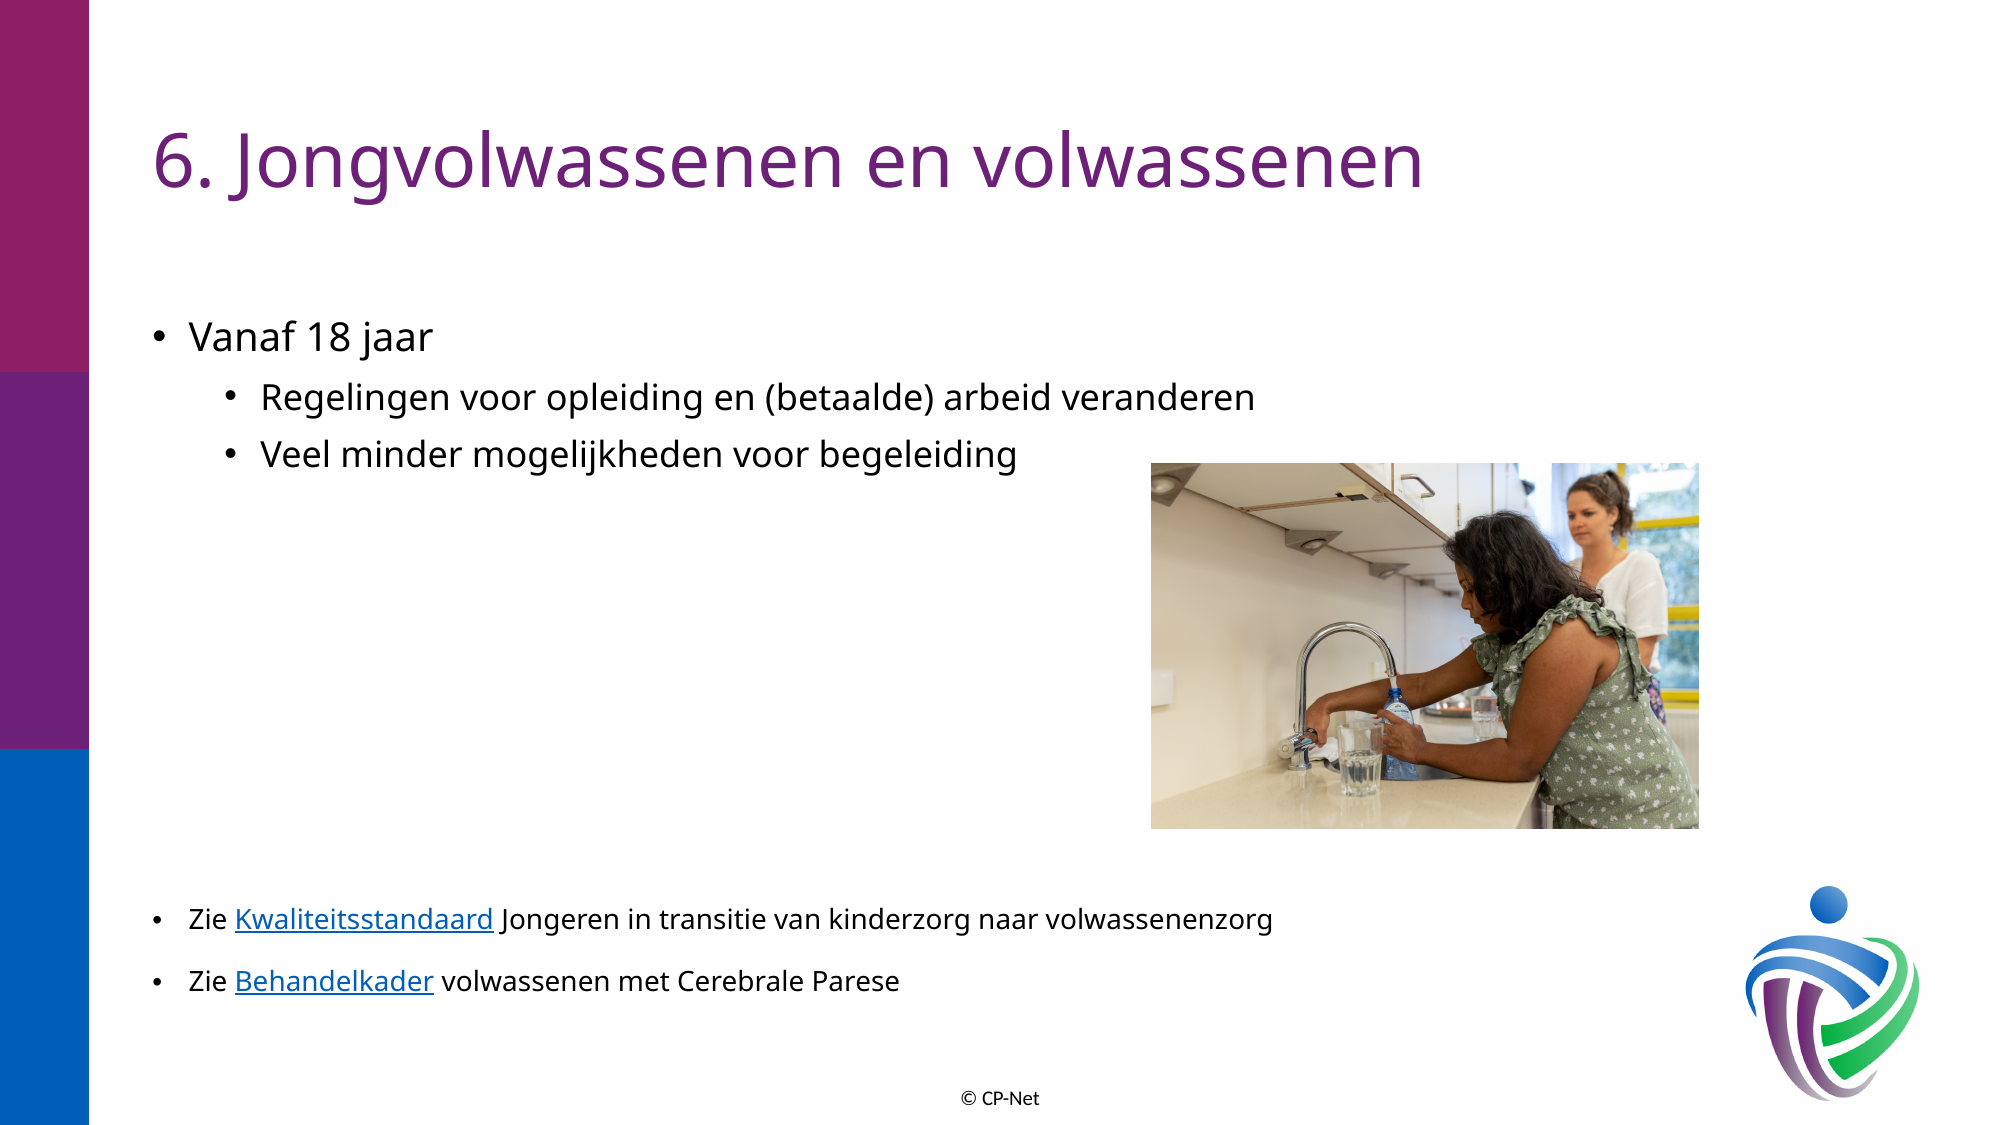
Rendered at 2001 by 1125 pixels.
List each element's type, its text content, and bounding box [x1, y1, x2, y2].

footer © CP-Net [662, 1077, 1338, 1110]
title 6. Jongvolwassenen en volwassenen [137, 54, 1863, 273]
picture [1716, 879, 1944, 1110]
list Vanaf 18 jaar Regelingen voor opleiding en (betaalde) arbeid veranderen Veel minder mogelijkheden voor begeleiding Zie Kwaliteitsstandaard Jongeren in transitie van kinderzorg naar volwassenenzorg Zie Behandelkader volwassenen met Cerebrale Parese [137, 299, 1863, 1014]
picture [1151, 463, 1699, 829]
